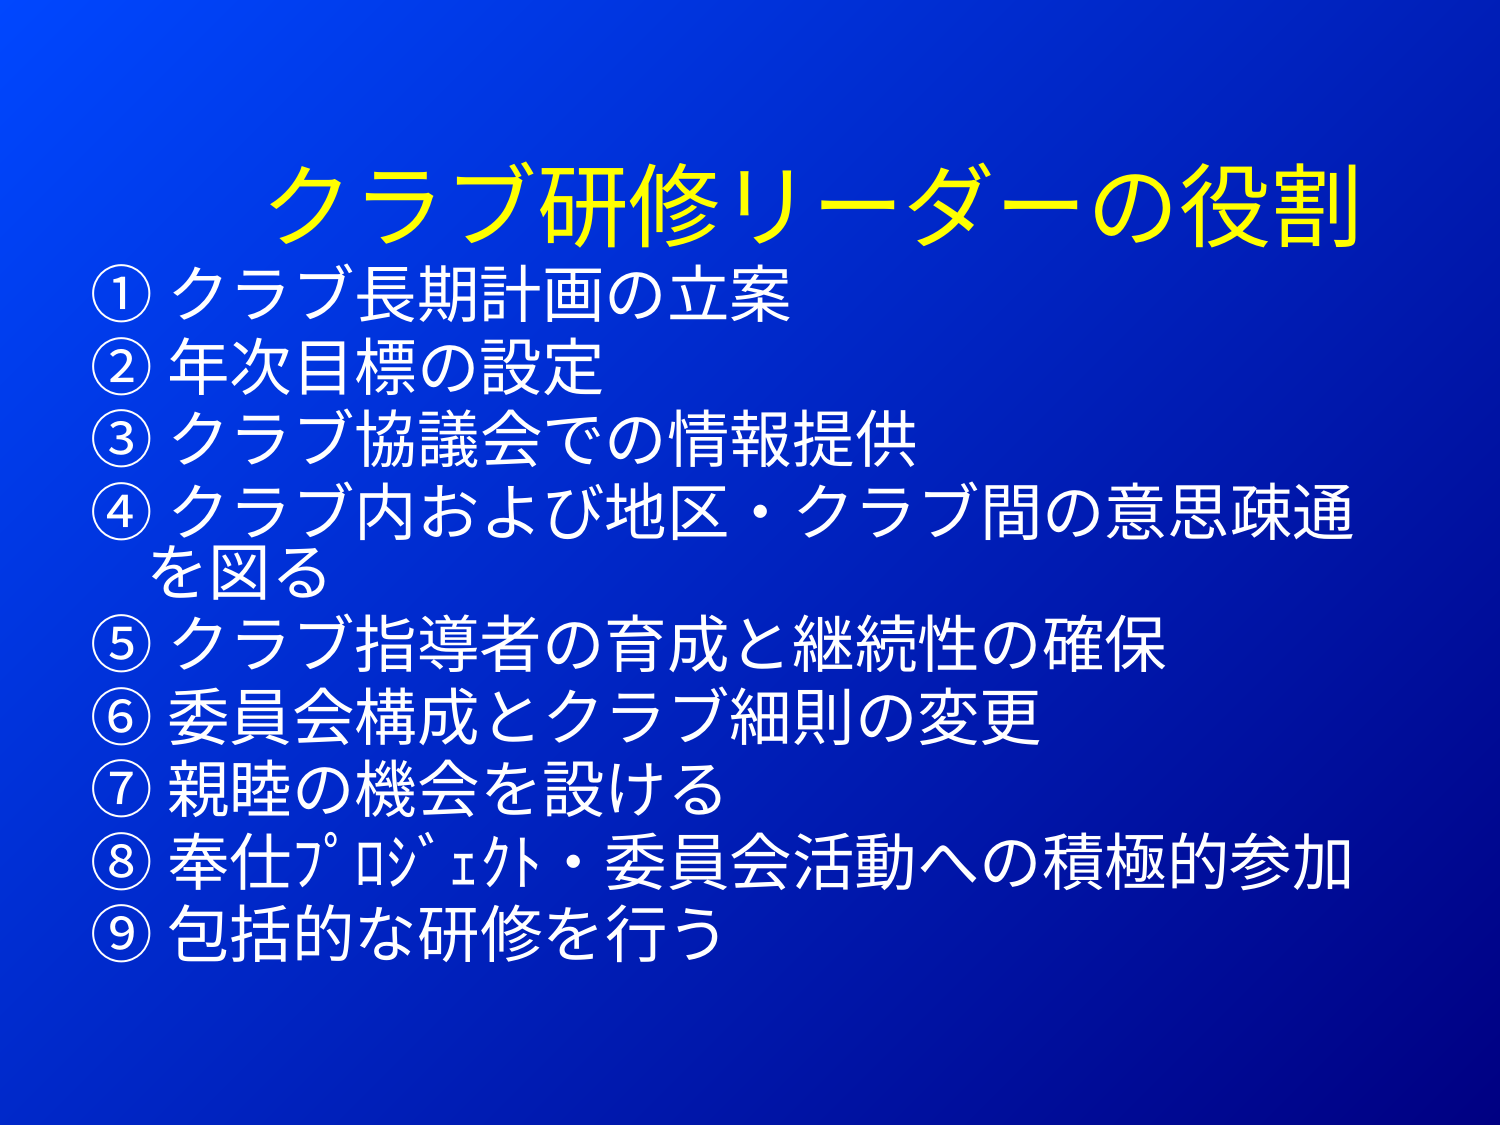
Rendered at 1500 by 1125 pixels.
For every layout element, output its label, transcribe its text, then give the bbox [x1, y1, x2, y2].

title クラブ研修リーダーの役割 [142, 141, 1483, 267]
list ①クラブ長期計画の立案 ②年次目標の設定 ③クラブ協議会での情報提供 ④クラブ内および地区・クラブ間の意思疎通を図る ⑤クラブ指導者の育成と継続性の確保 ⑥委員会構成とクラブ細則の変更 ⑦親睦の機会を設ける ⑧奉仕ﾌﾟﾛｼﾞｪｸﾄ・委員会活動への積極的参加 ⑨包括的な研修を行う [74, 262, 1426, 1006]
